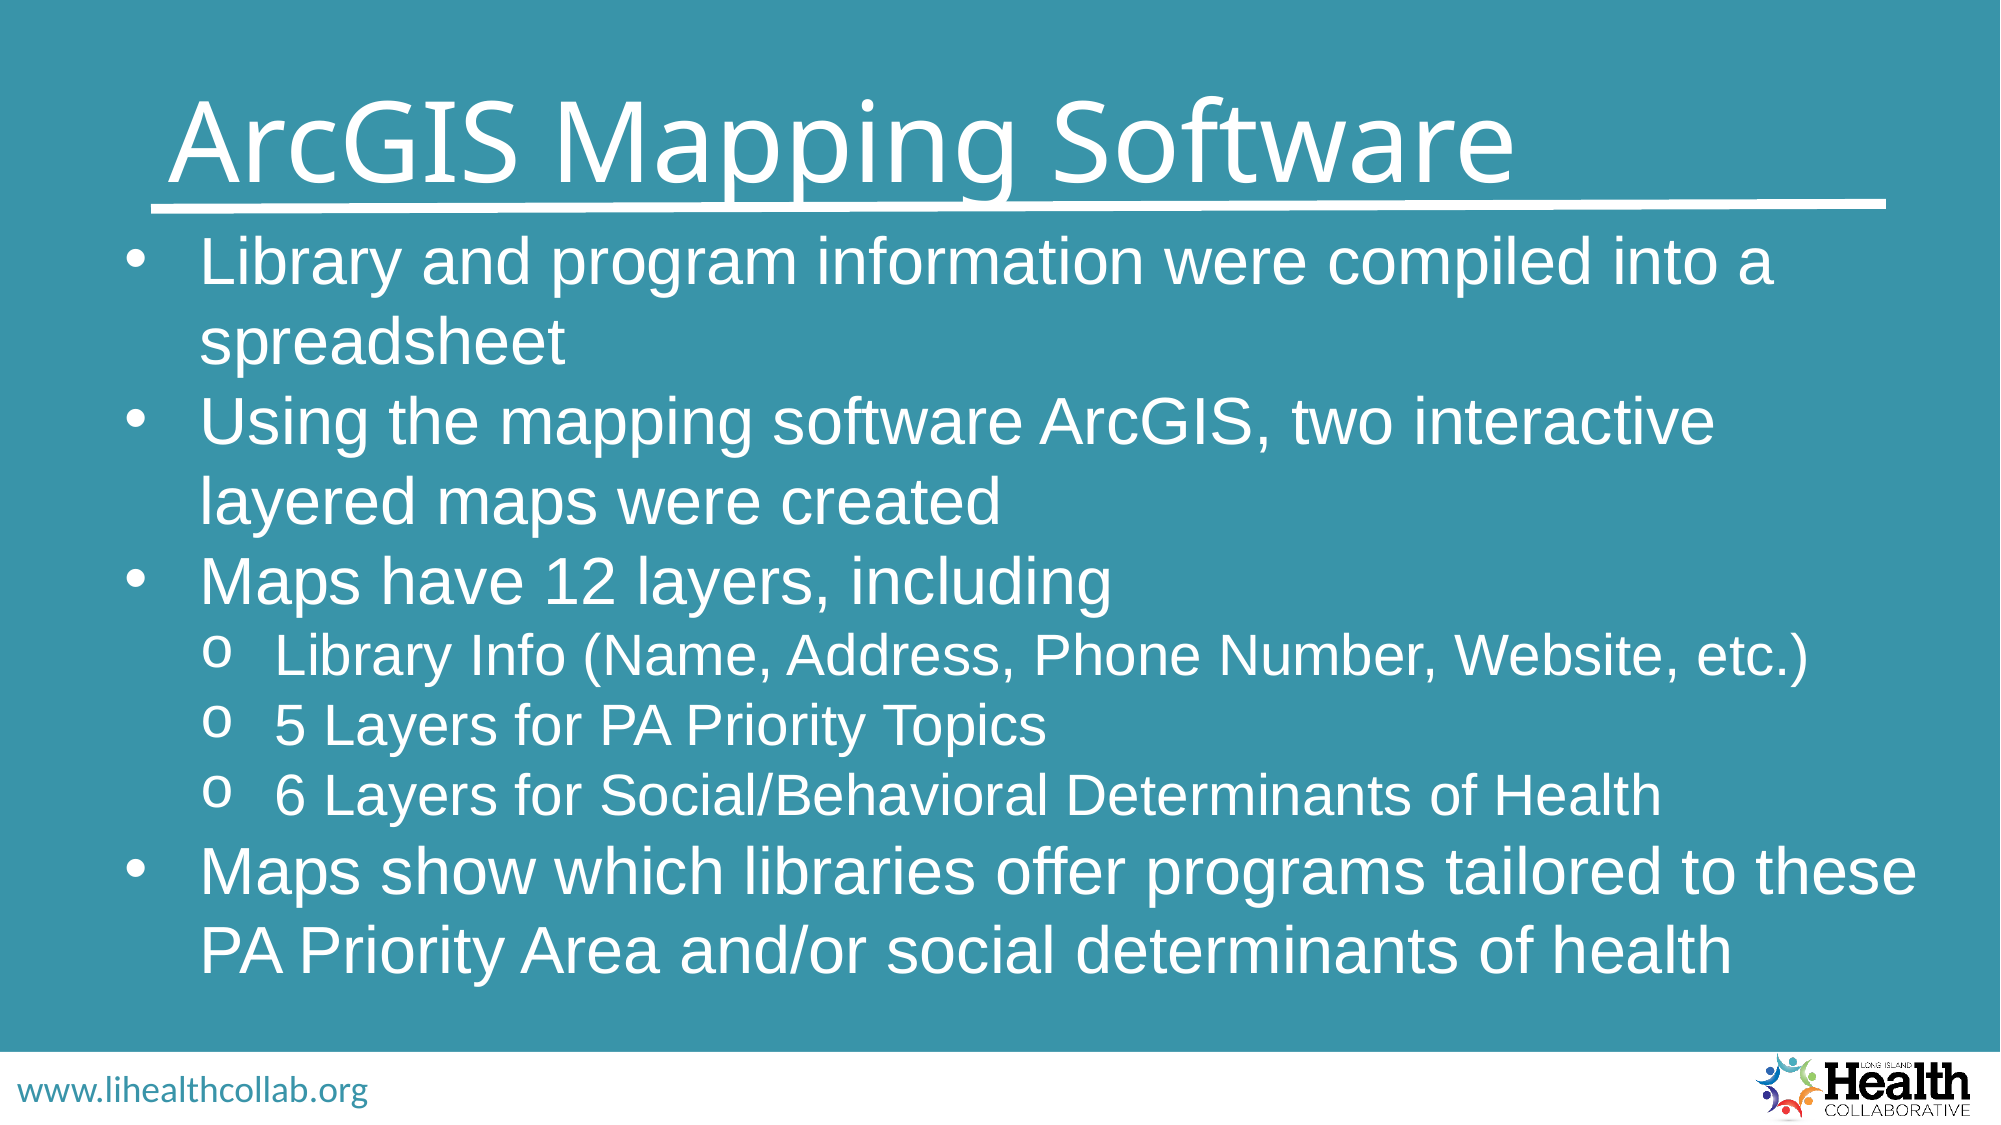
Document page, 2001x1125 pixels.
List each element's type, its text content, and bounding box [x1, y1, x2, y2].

list ArcGIS Mapping Software [153, 78, 1879, 203]
picture [1755, 1053, 1970, 1125]
text_box www.lihealthcollab.org [2, 1058, 384, 1118]
text_box [0, 1051, 2000, 1125]
text_box Library and program information were compiled into a spreadsheet Using the mapping software ArcGIS, two interactive layered maps were created Maps have 12 layers, including Library Info (Name, Address, Phone Number, Website, etc.) 5 Layers for PA Priority Topics 6 Layers for Social/Behavioral Determinants of Health Maps show which libraries offer programs tailored to these PA Priority Area and/or social determinants of health [109, 210, 1958, 995]
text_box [155, 203, 1881, 209]
